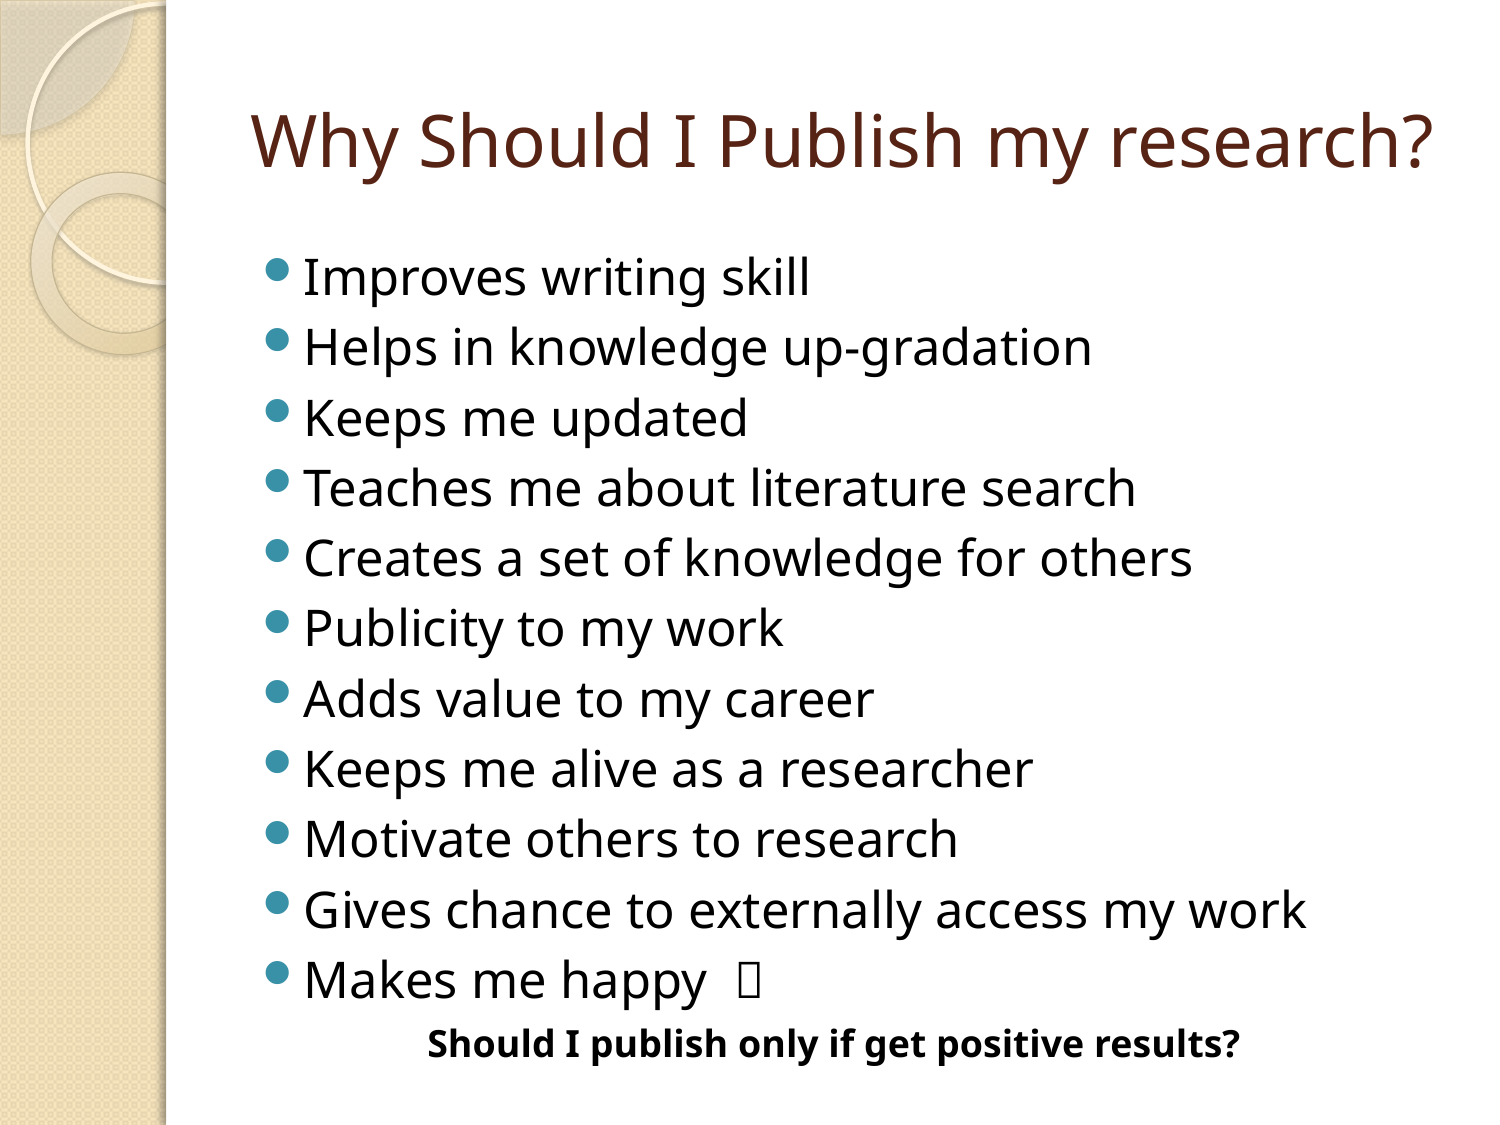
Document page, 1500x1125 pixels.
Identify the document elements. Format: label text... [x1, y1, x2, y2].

title Why Should I Publish my research? [235, 45, 1466, 233]
text_box Should I publish only if get positive results? [412, 1012, 1275, 1073]
list Improves writing skill Helps in knowledge up-gradation Keeps me updated Teaches me about literature search Creates a set of knowledge for others Publicity to my work Adds value to my career Keeps me alive as a researcher Motivate others to research Gives chance to externally access my work Makes me happy  [235, 237, 1466, 1025]
